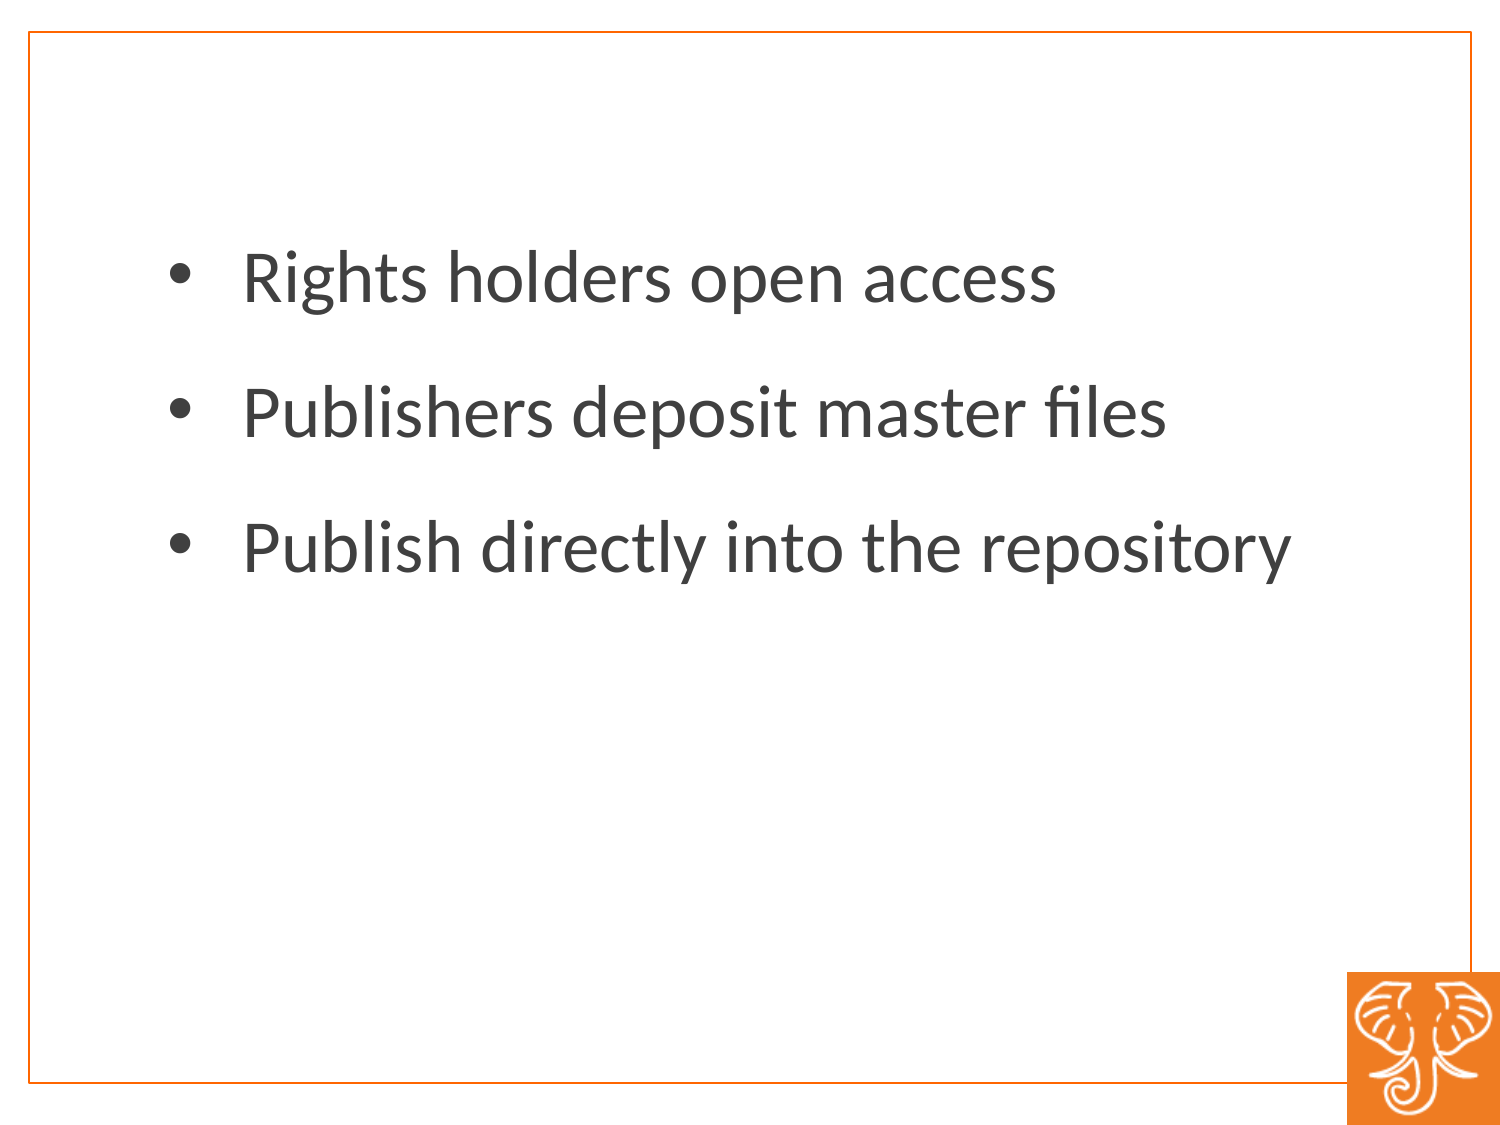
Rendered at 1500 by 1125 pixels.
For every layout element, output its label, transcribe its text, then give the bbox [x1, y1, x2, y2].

picture [1347, 972, 1500, 1125]
text_box Rights holders open access Publishers deposit master files Publish directly into the repository [153, 175, 1316, 776]
